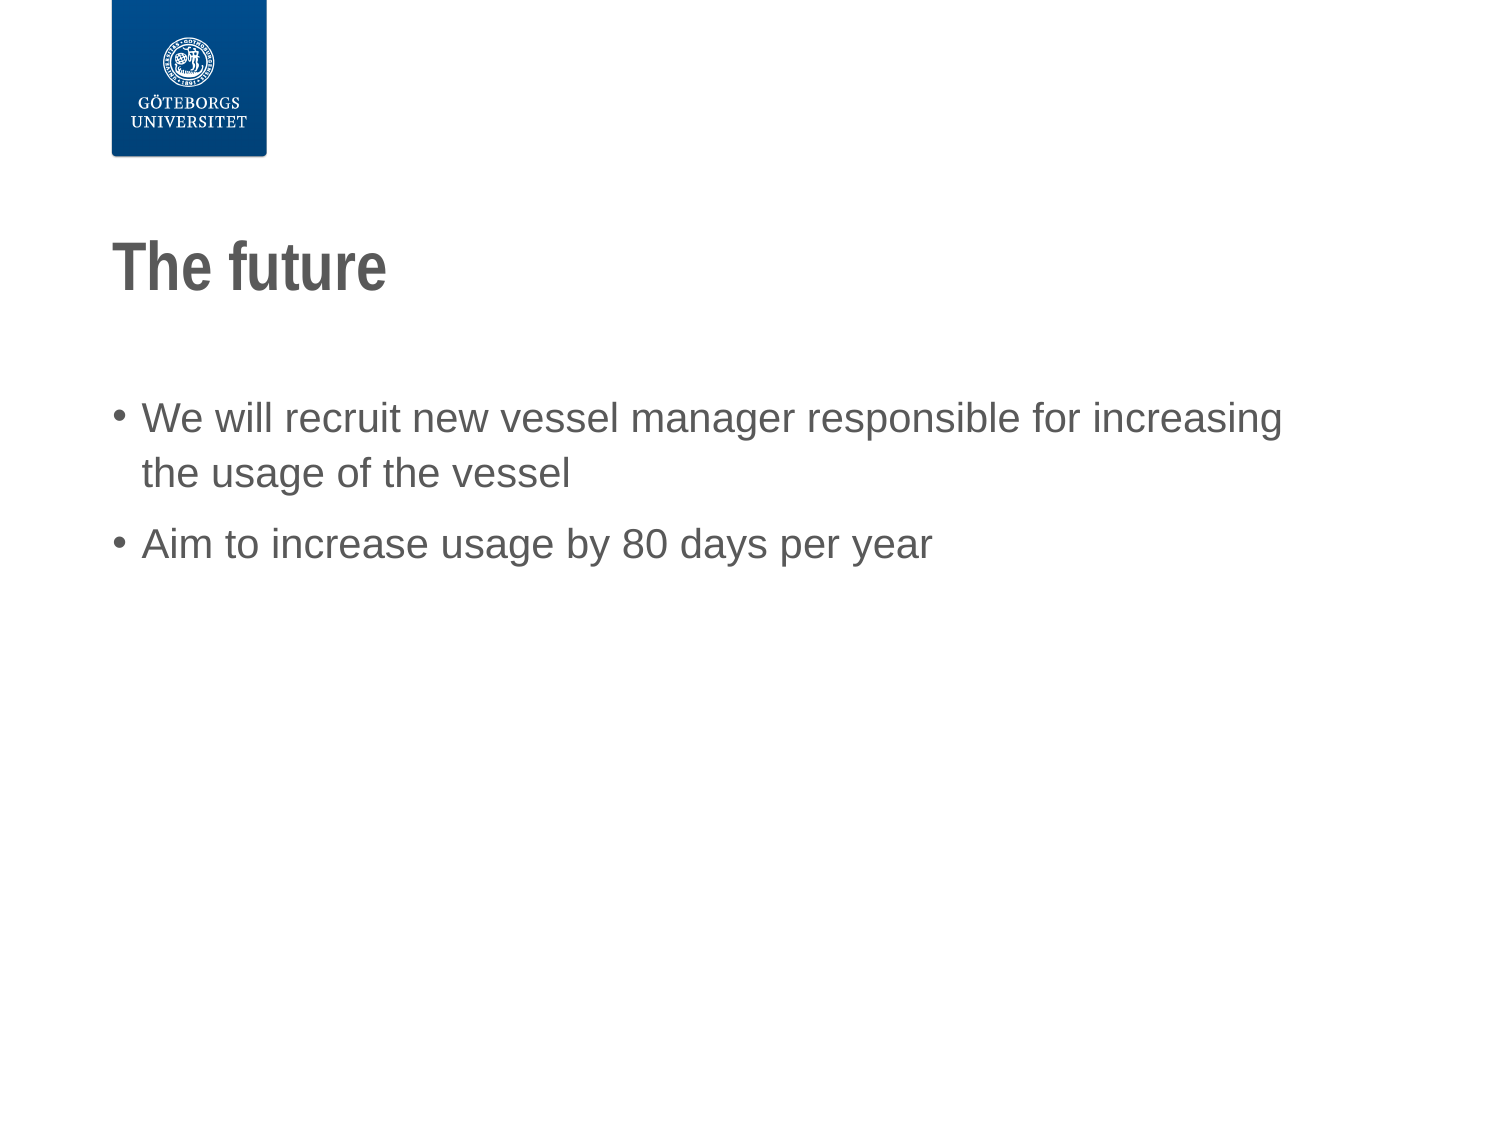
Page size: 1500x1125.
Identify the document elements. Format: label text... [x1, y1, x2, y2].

list We will recruit new vessel manager responsible for increasing the usage of the vessel Aim to increase usage by 80 days per year [112, 385, 1341, 1024]
title The future [112, 231, 1412, 362]
picture [110, 0, 268, 159]
